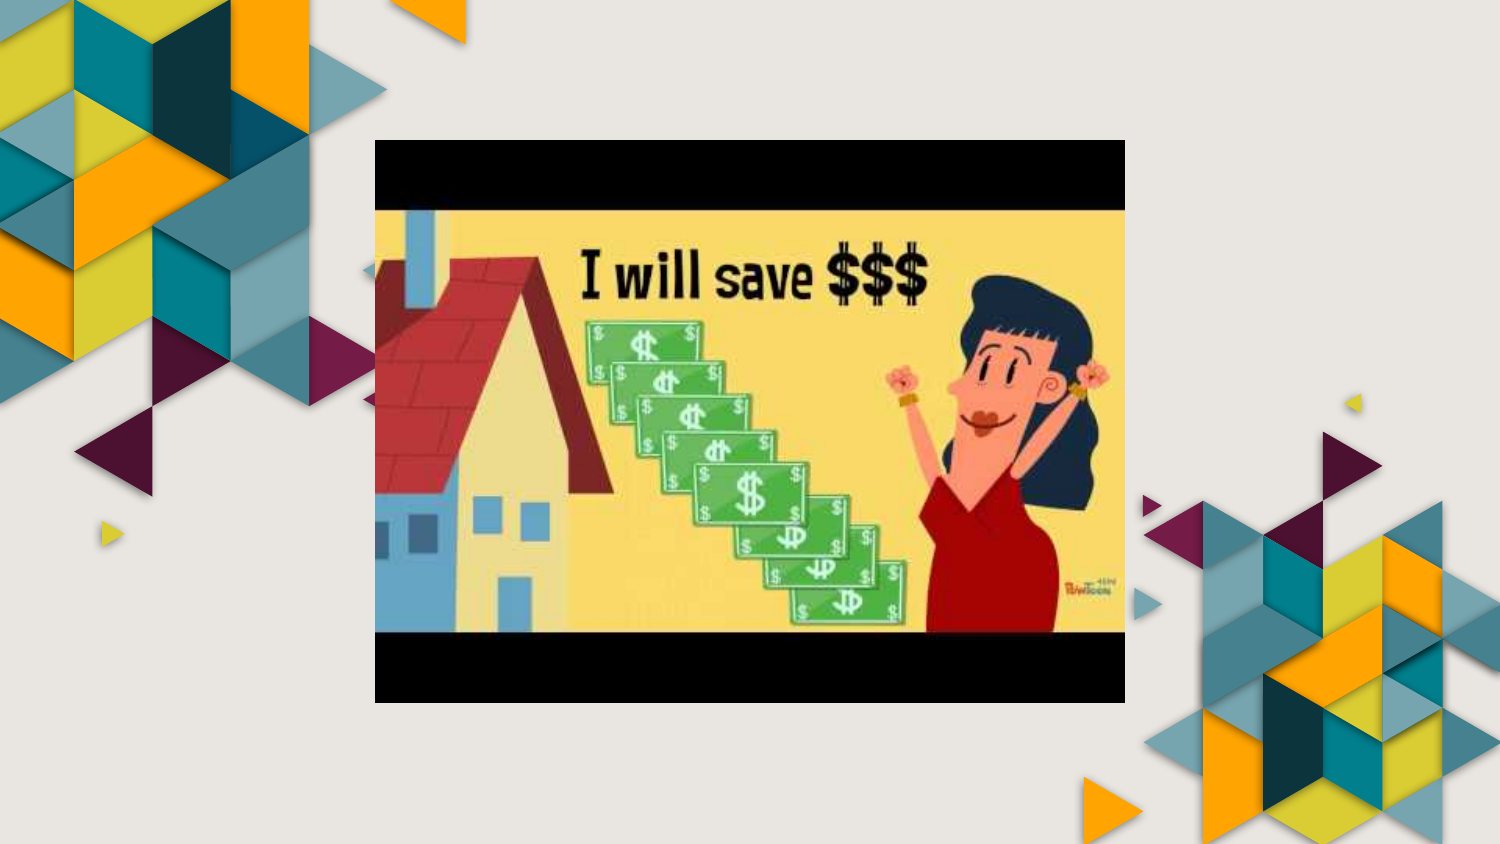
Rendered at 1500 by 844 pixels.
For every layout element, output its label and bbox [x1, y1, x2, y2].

picture [374, 140, 1126, 704]
